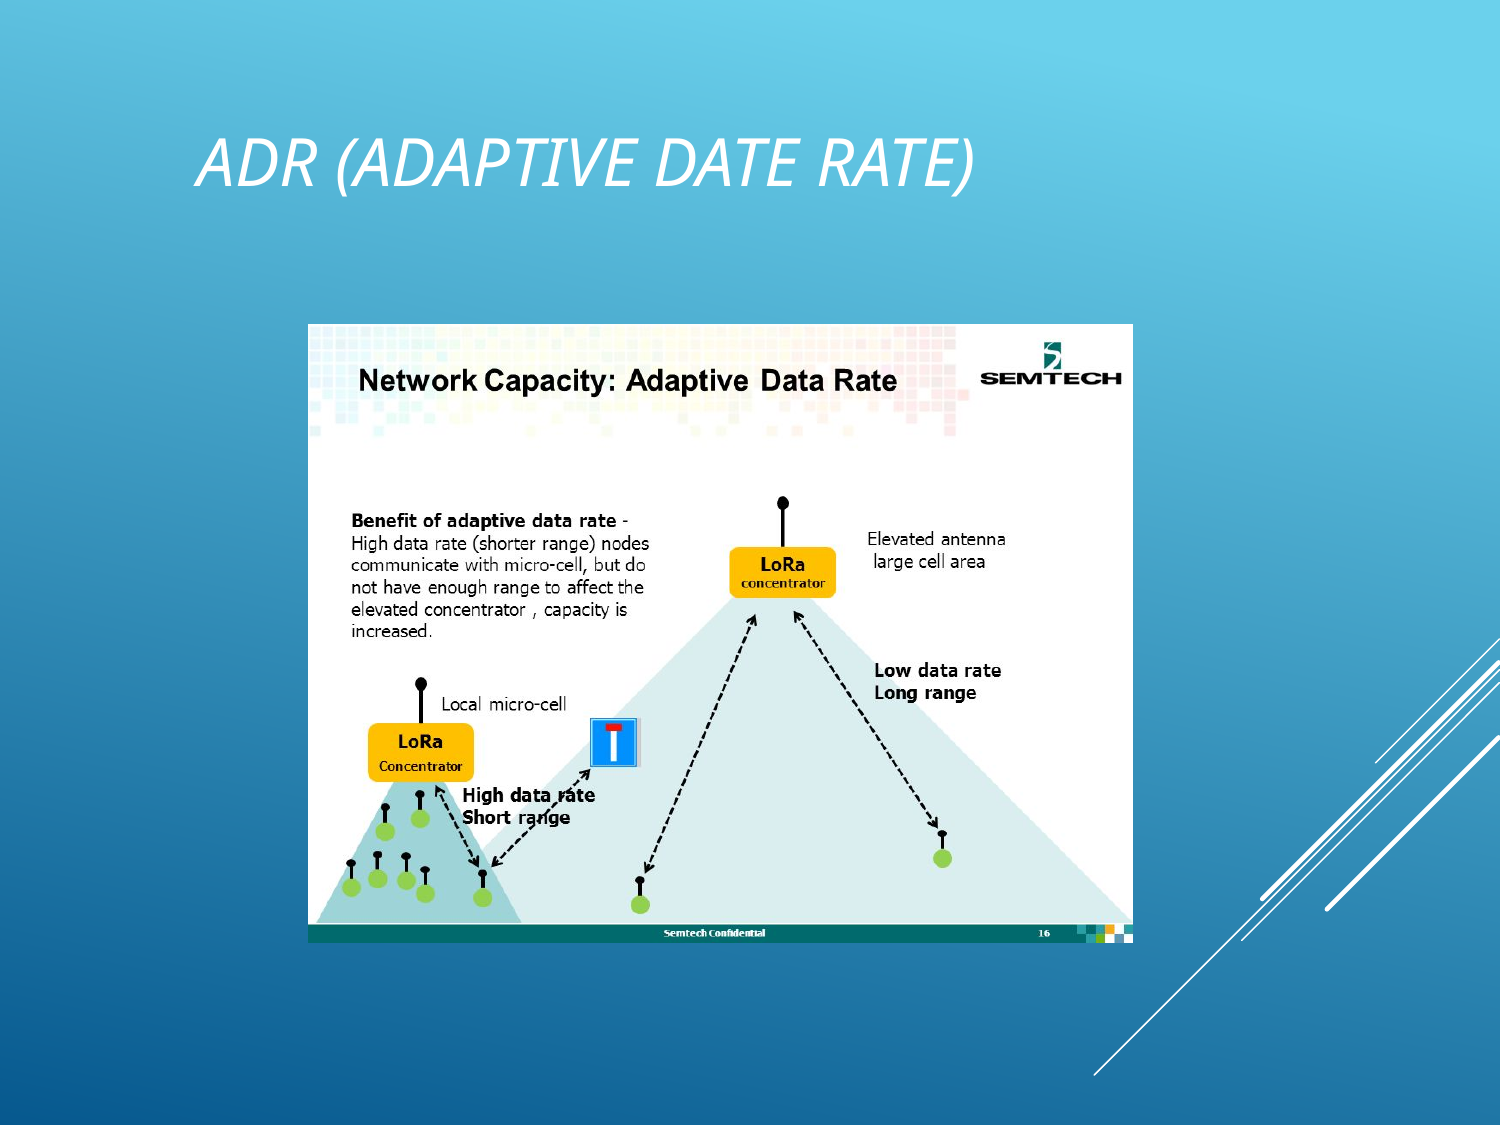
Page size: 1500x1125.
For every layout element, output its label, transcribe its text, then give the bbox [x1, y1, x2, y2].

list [308, 324, 1133, 944]
title ADR (Adaptive date rate) [183, 75, 1259, 325]
